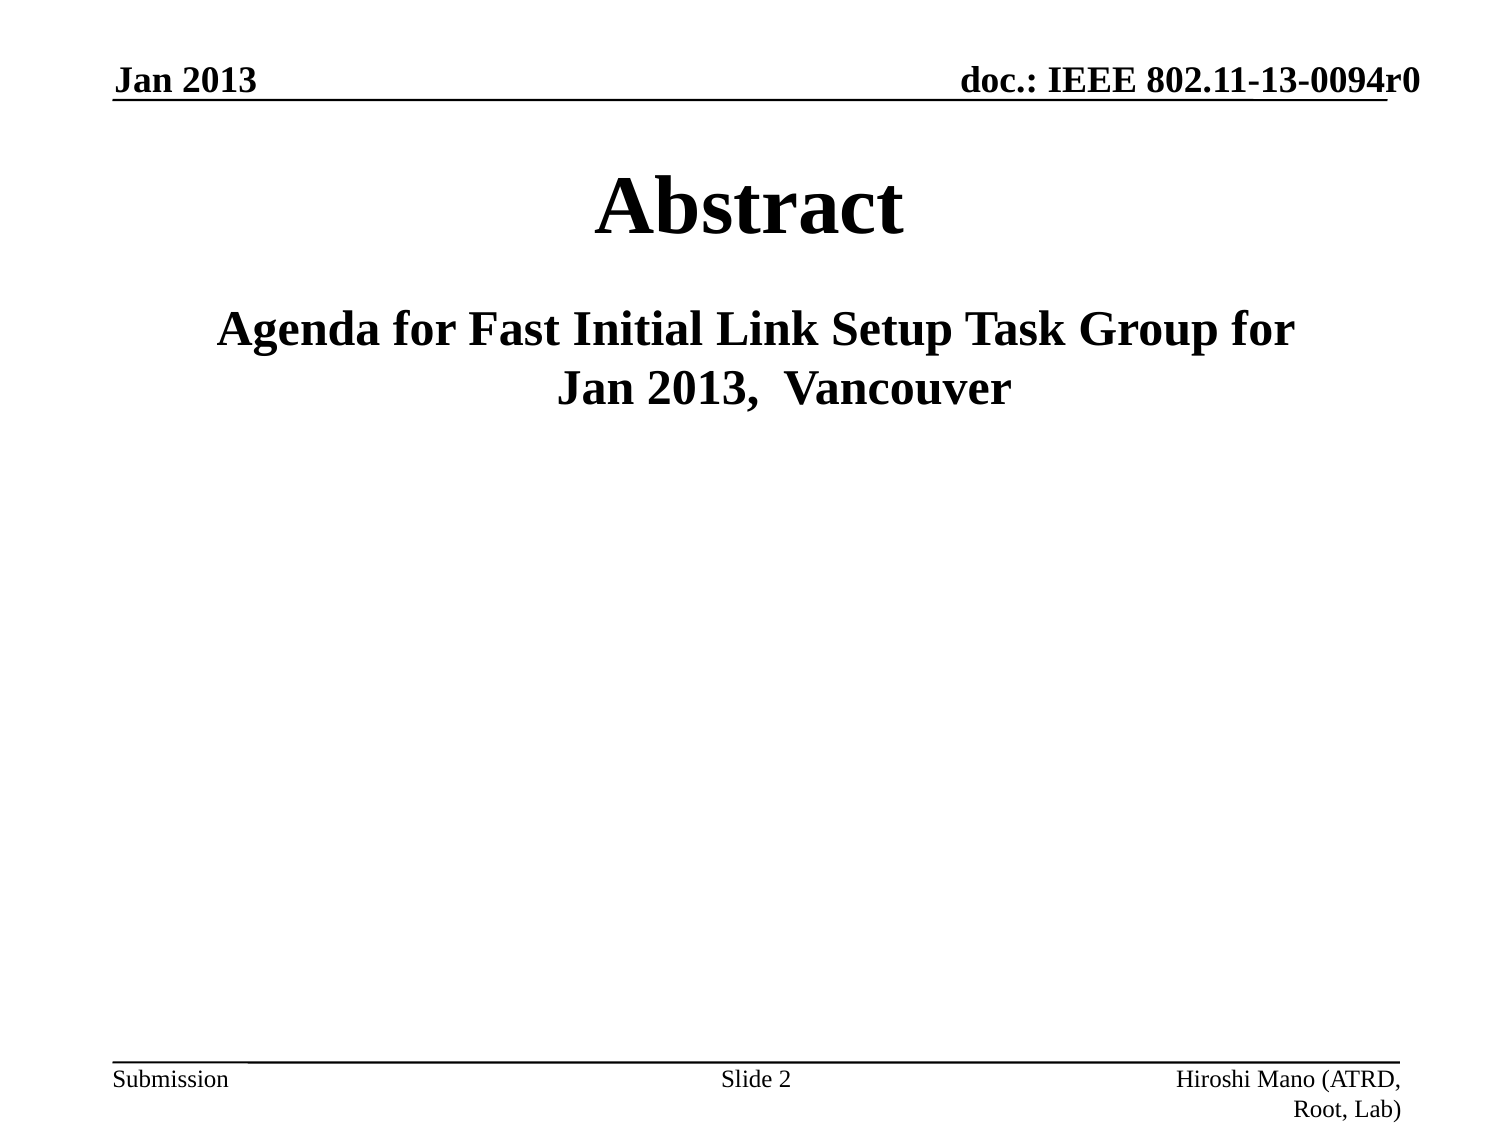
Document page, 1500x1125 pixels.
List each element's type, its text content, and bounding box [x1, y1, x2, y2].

list Agenda for Fast Initial Link Setup Task Group for Jan 2013, Vancouver [112, 287, 1401, 463]
title Abstract [112, 112, 1388, 287]
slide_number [114, 54, 259, 101]
slide_number Slide 2 [712, 1061, 800, 1093]
footer Hiroshi Mano (ATRD, Root, Lab) [1171, 1061, 1402, 1093]
